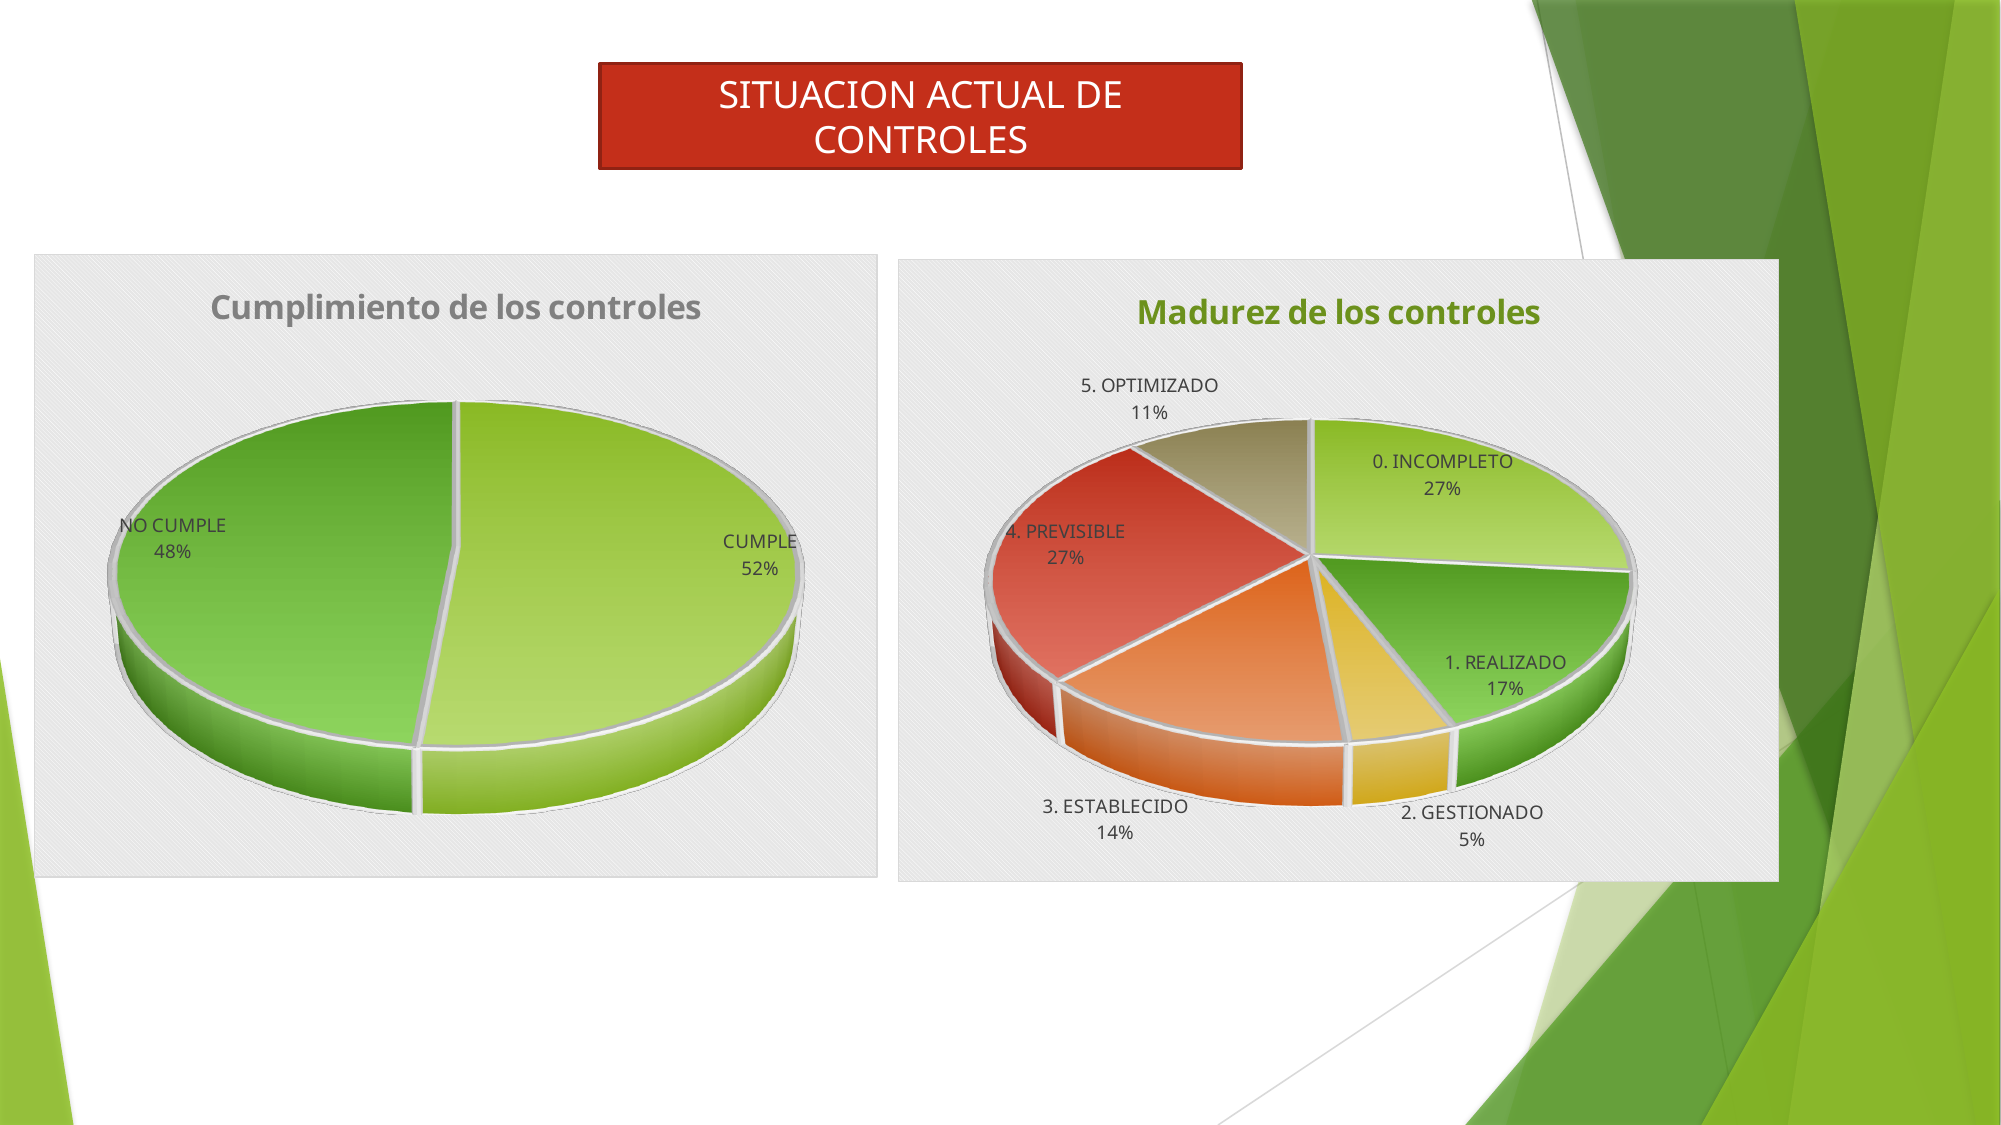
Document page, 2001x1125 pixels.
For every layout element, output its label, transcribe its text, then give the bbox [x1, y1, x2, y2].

text_box SITUACION ACTUAL DE CONTROLES [598, 62, 1243, 170]
chart [33, 253, 879, 879]
chart [897, 258, 1780, 883]
